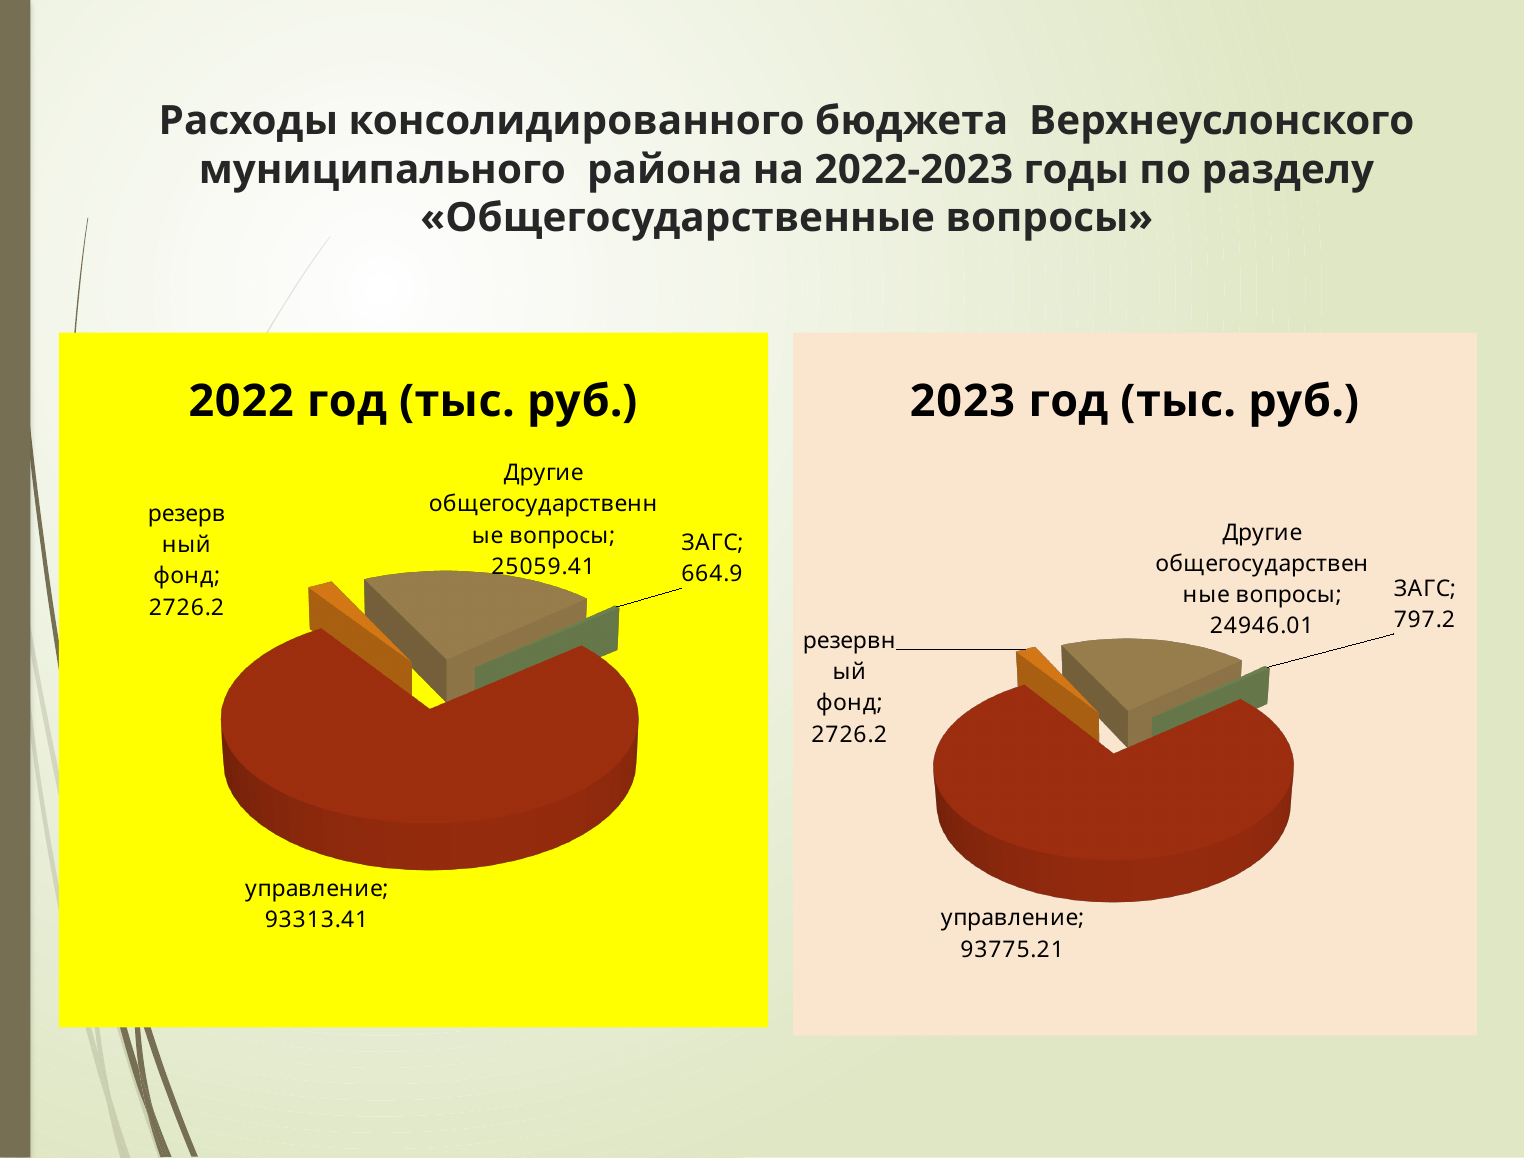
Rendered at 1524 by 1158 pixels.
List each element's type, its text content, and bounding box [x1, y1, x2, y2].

title Расходы консолидированного бюджета Верхнеуслонского муниципального района на 2022-2023 годы по разделу «Общегосударственные вопросы» [127, 86, 1448, 251]
chart [792, 332, 1477, 1036]
chart [58, 332, 769, 1028]
